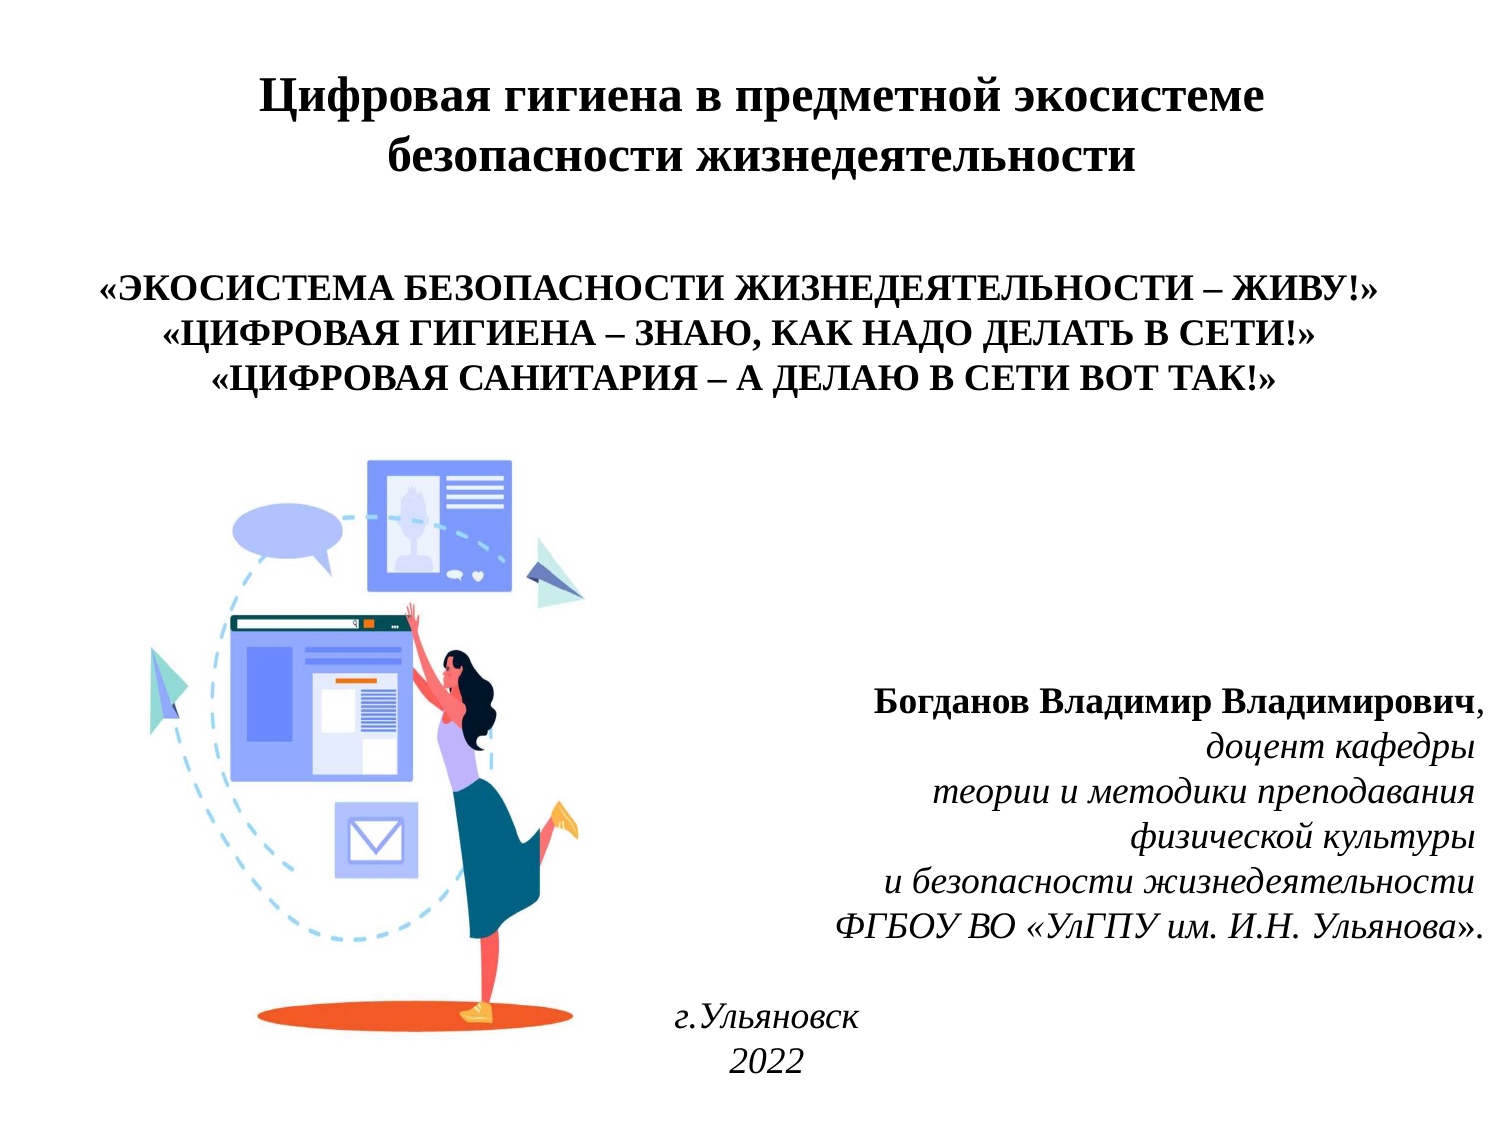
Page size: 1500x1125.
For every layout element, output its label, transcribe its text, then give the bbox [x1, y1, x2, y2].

text_box «ЭКОСИСТЕМА БЕЗОПАСНОСТИ ЖИЗНЕДЕЯТЕЛЬНОСТИ – ЖИВУ!» «ЦИФРОВАЯ ГИГИЕНА – ЗНАЮ, КАК НАДО ДЕЛАТЬ В СЕТИ!» «ЦИФРОВАЯ САНИТАРИЯ – А ДЕЛАЮ В СЕТИ ВОТ ТАК!» [53, 255, 1436, 405]
text_box Богданов Владимир Владимирович, доцент кафедры теории и методики преподавания физической культуры и безопасности жизнедеятельности ФГБОУ ВО «УлГПУ им. И.Н. Ульянова». г.Ульяновск 2022 [33, 668, 1500, 1089]
picture [100, 408, 587, 1059]
text_box Цифровая гигиена в предметной экосистеме безопасности жизнедеятельности [135, 54, 1388, 190]
